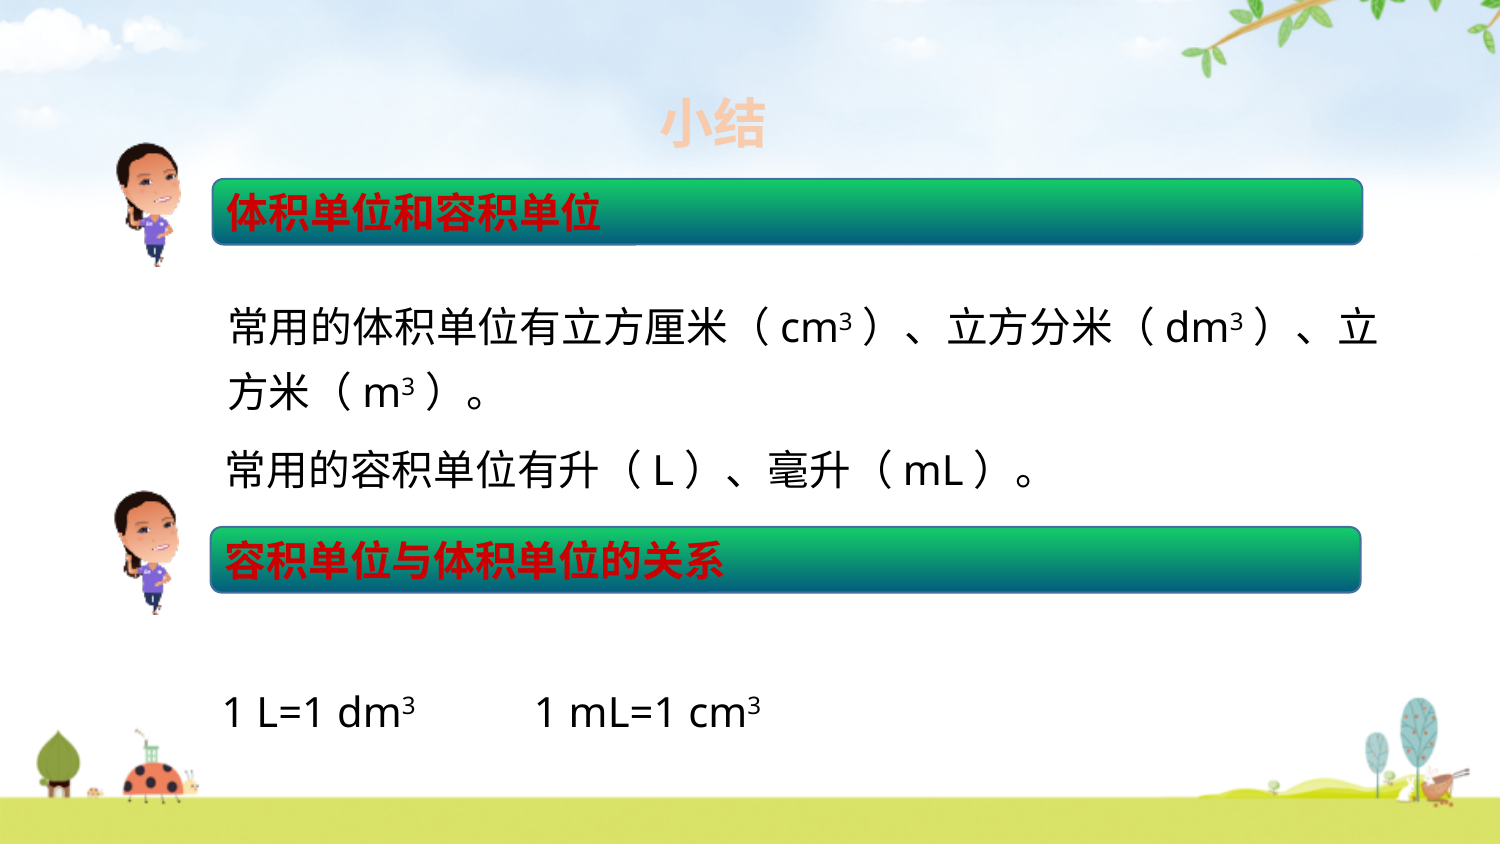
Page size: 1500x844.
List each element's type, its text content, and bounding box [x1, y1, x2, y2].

text_box 常用的容积单位有升（L）、毫升（mL）。 [213, 423, 1069, 500]
text_box 容积单位与体积单位的关系 [210, 527, 1361, 593]
text_box 体积单位和容积单位 [212, 178, 1363, 245]
text_box 常用的体积单位有立方厘米（cm3）、立方分米（dm3）、立 方米（m3）。 [216, 280, 1390, 422]
text_box 1 L=1 dm3 1 mL=1 cm3 [210, 639, 1359, 741]
text_box 小结 [648, 84, 779, 161]
picture [0, 0, 1500, 844]
